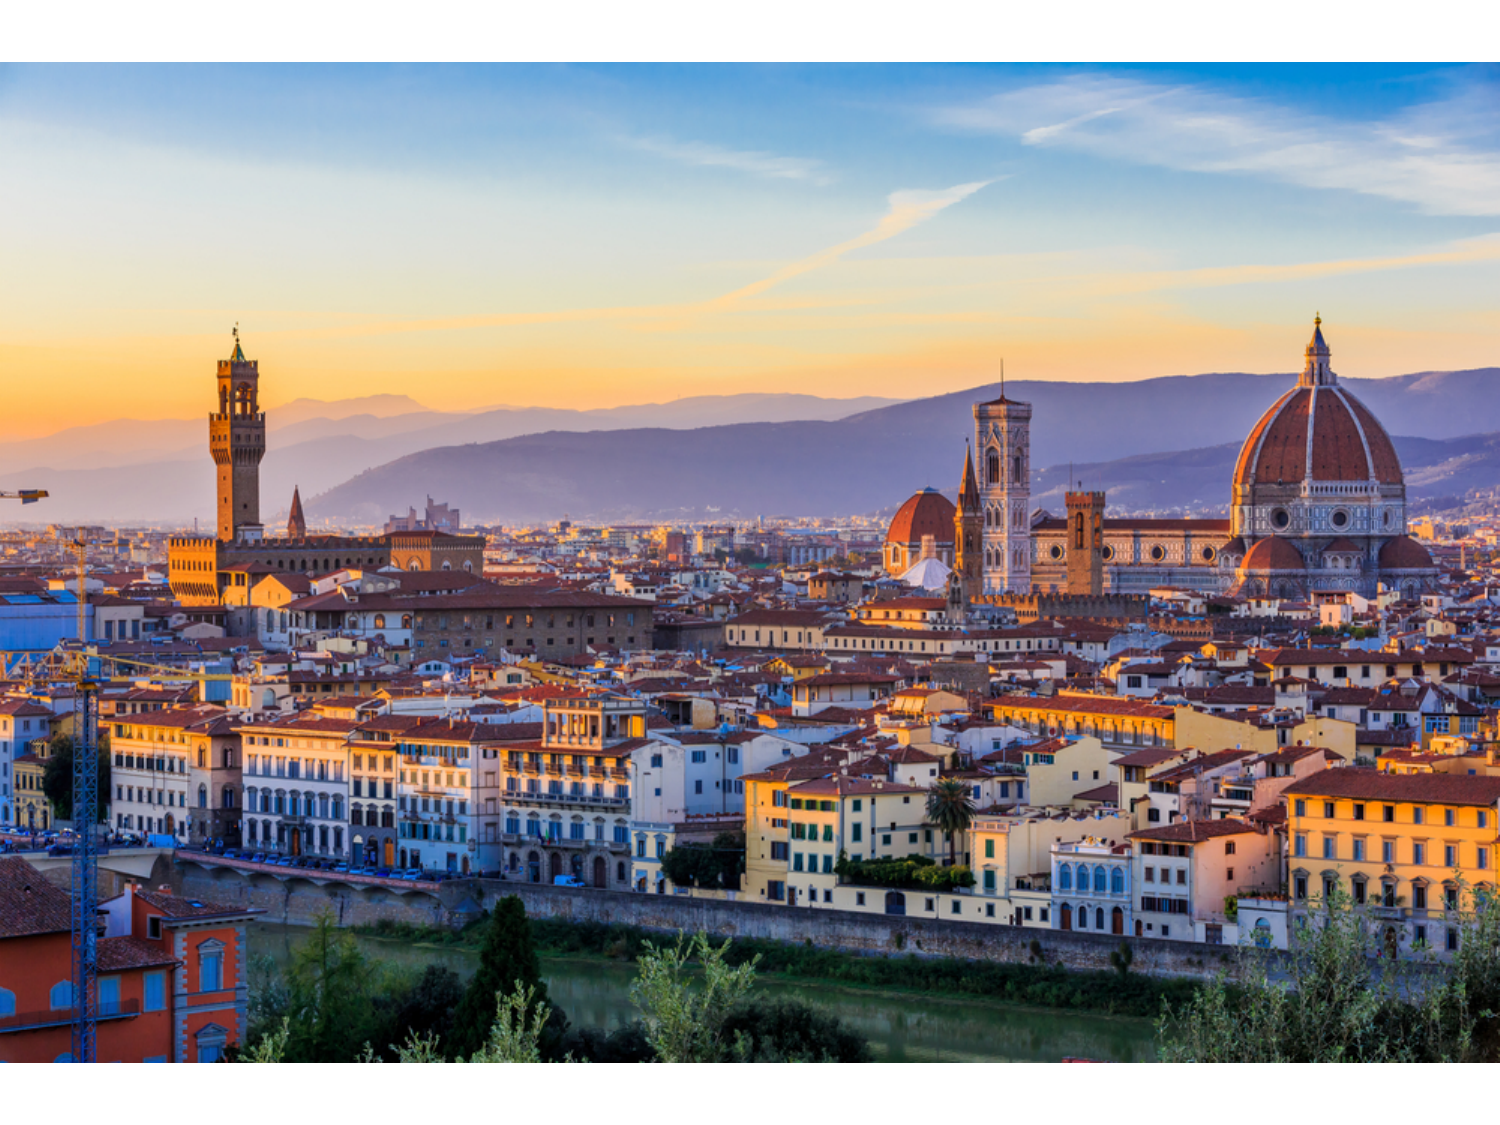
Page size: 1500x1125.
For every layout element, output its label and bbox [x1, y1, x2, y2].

picture [0, 61, 1500, 1063]
picture [1148, 61, 1158, 65]
picture [1180, 61, 1207, 67]
